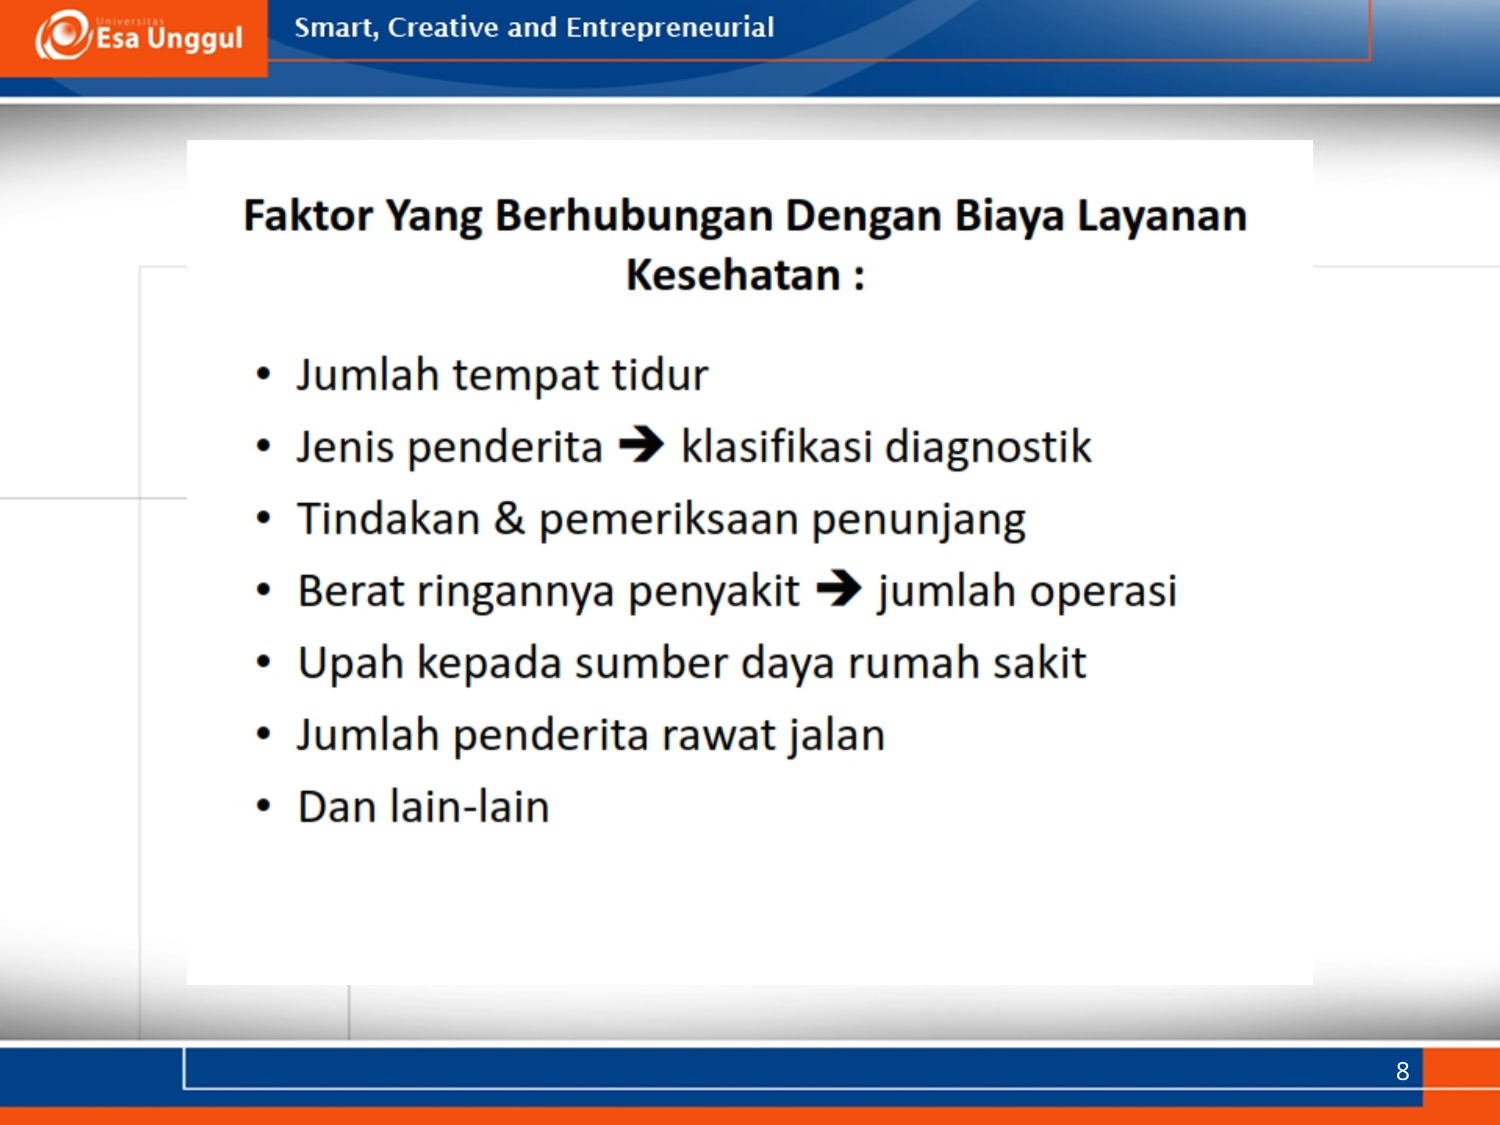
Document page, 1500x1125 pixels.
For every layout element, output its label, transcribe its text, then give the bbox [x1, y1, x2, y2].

slide_number 8 [1250, 1042, 1425, 1103]
picture [0, 0, 1500, 1125]
text_box [74, 657, 1425, 1038]
